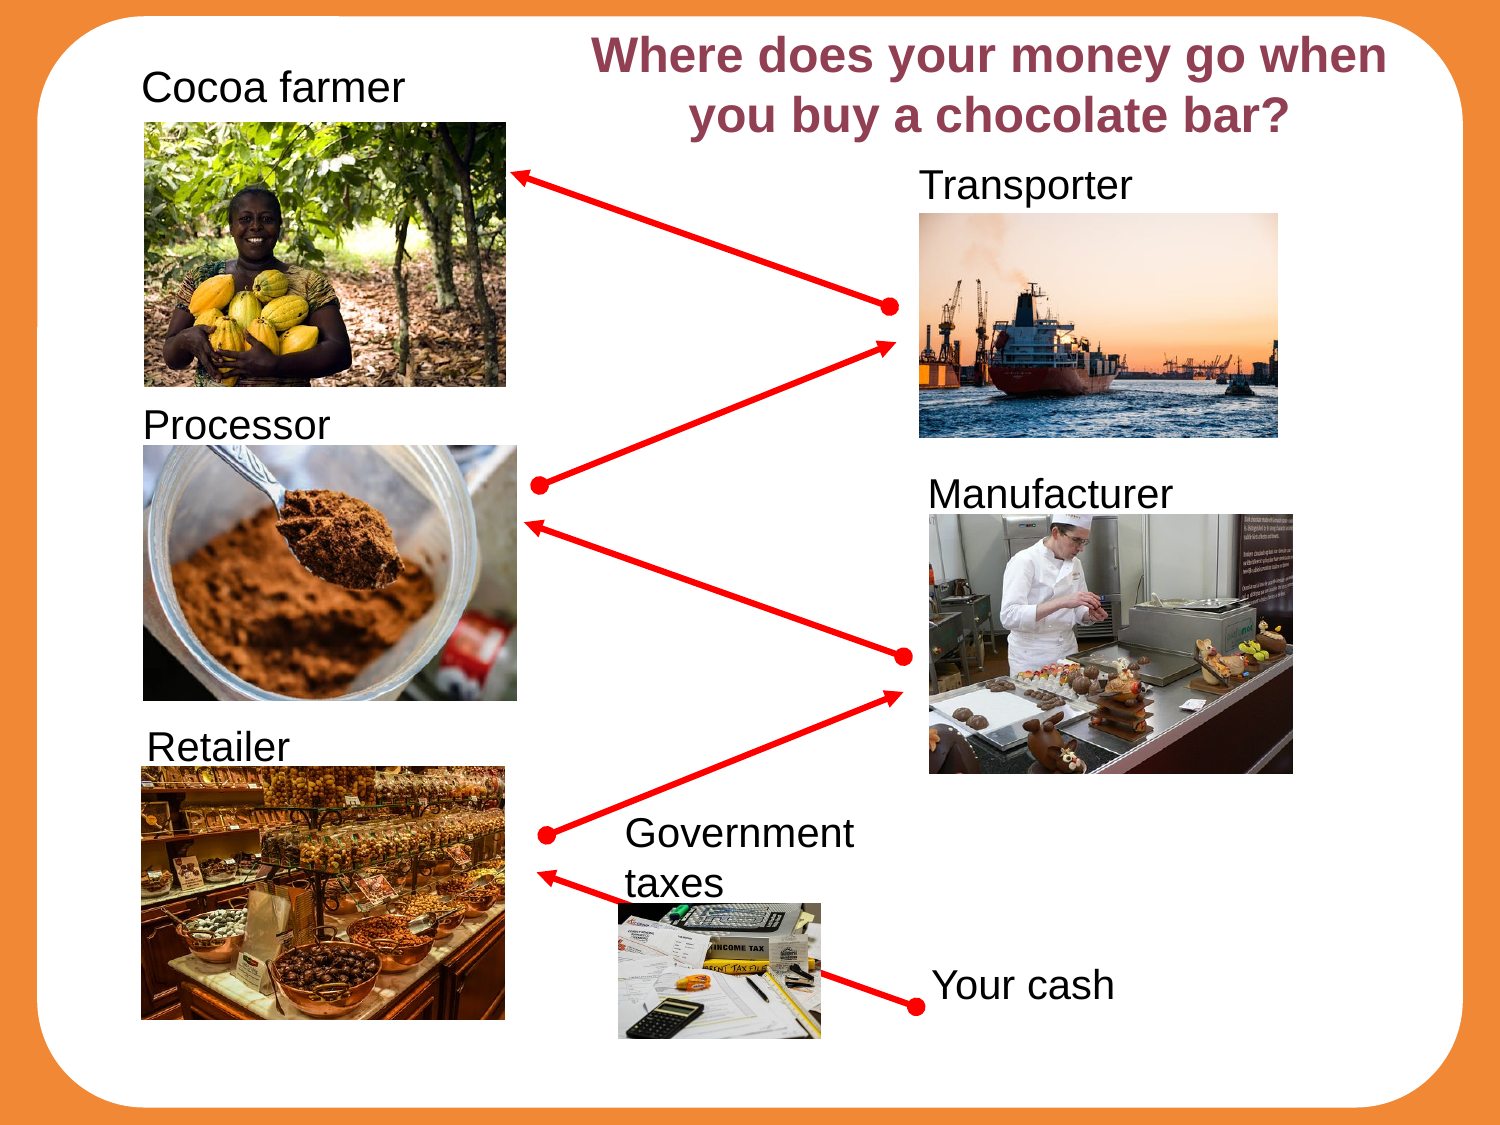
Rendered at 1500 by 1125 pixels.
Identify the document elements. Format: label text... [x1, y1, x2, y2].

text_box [523, 522, 904, 657]
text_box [539, 341, 897, 486]
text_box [509, 171, 890, 307]
picture [144, 121, 506, 387]
text_box Where does your money go when you buy a chocolate bar? [549, 17, 1430, 51]
text_box [37, 17, 1463, 1107]
picture [618, 903, 821, 1039]
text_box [129, 53, 1447, 1021]
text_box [546, 691, 904, 836]
